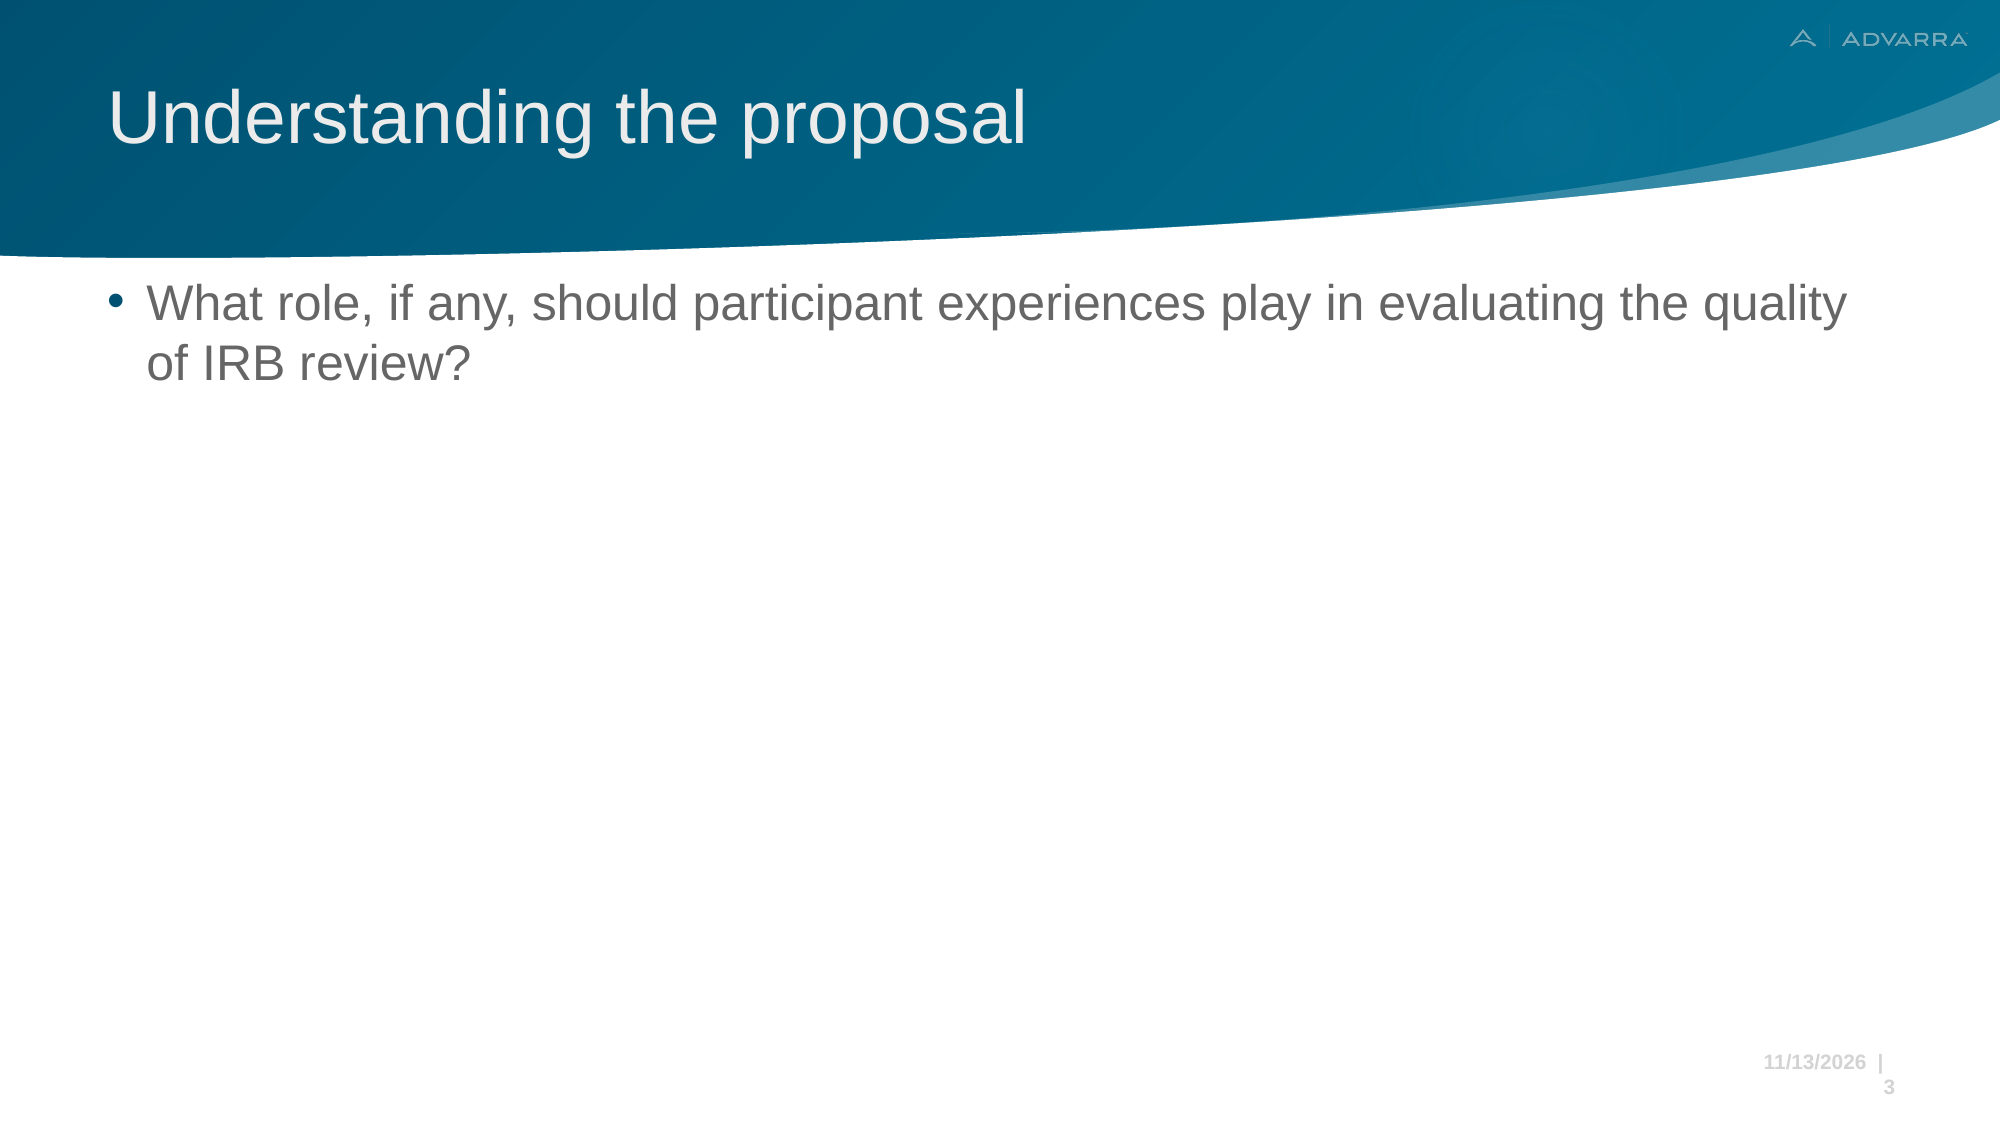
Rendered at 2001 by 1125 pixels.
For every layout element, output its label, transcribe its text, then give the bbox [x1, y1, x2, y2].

picture [1915, 33, 1927, 45]
picture [1864, 33, 1875, 45]
picture [1844, 38, 1856, 44]
title Understanding the proposal [92, 40, 1748, 187]
picture [1954, 39, 1965, 44]
picture [1934, 33, 1946, 45]
list What role, if any, should participant experiences play in evaluating the quality of IRB review? [92, 263, 1904, 1016]
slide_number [1747, 1048, 1911, 1099]
